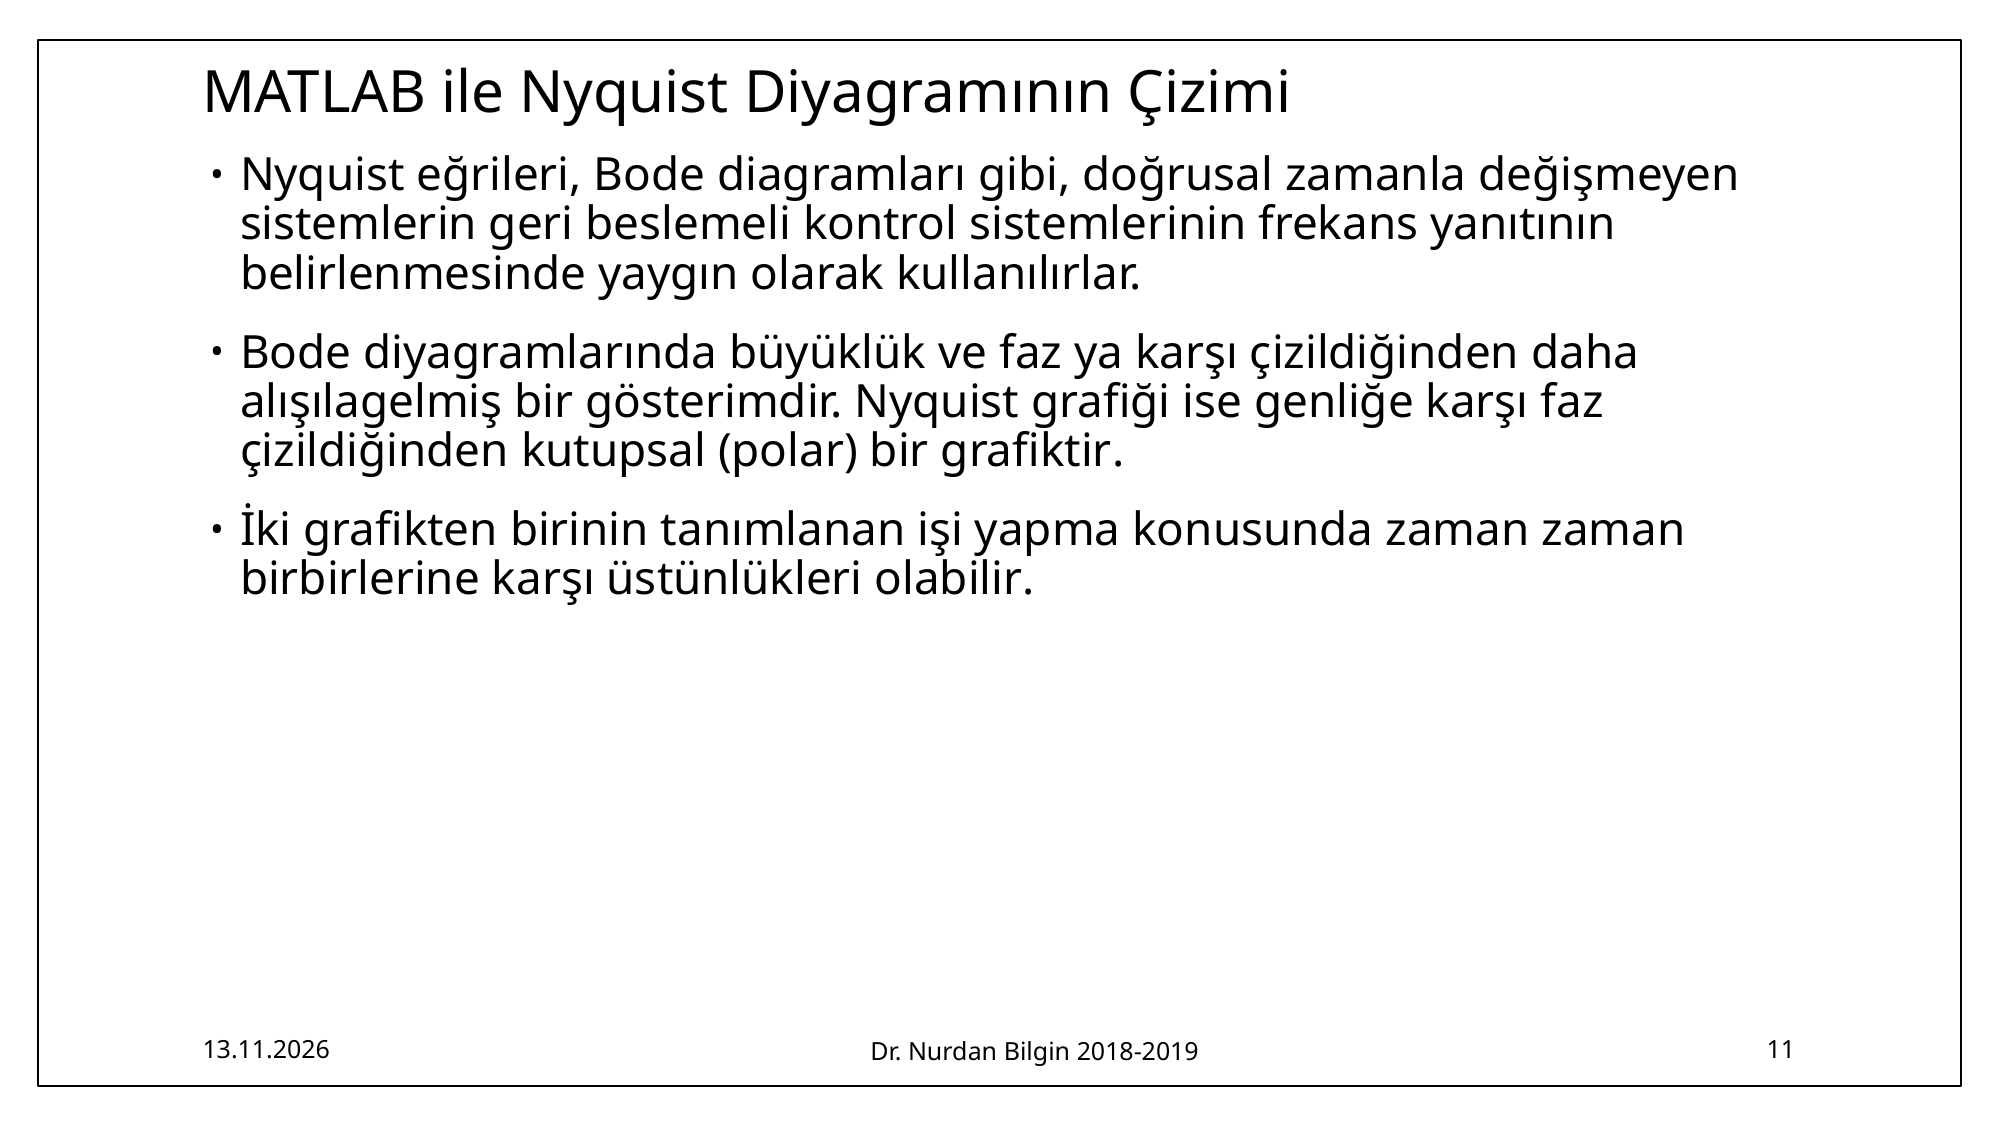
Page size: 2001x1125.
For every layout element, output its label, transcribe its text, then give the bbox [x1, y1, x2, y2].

slide_number 11 [1530, 1020, 1811, 1081]
title MATLAB ile Nyquist Diyagramının Çizimi [187, 59, 1808, 128]
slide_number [187, 1020, 570, 1081]
footer Dr. Nurdan Bilgin 2018-2019 [647, 1020, 1422, 1081]
